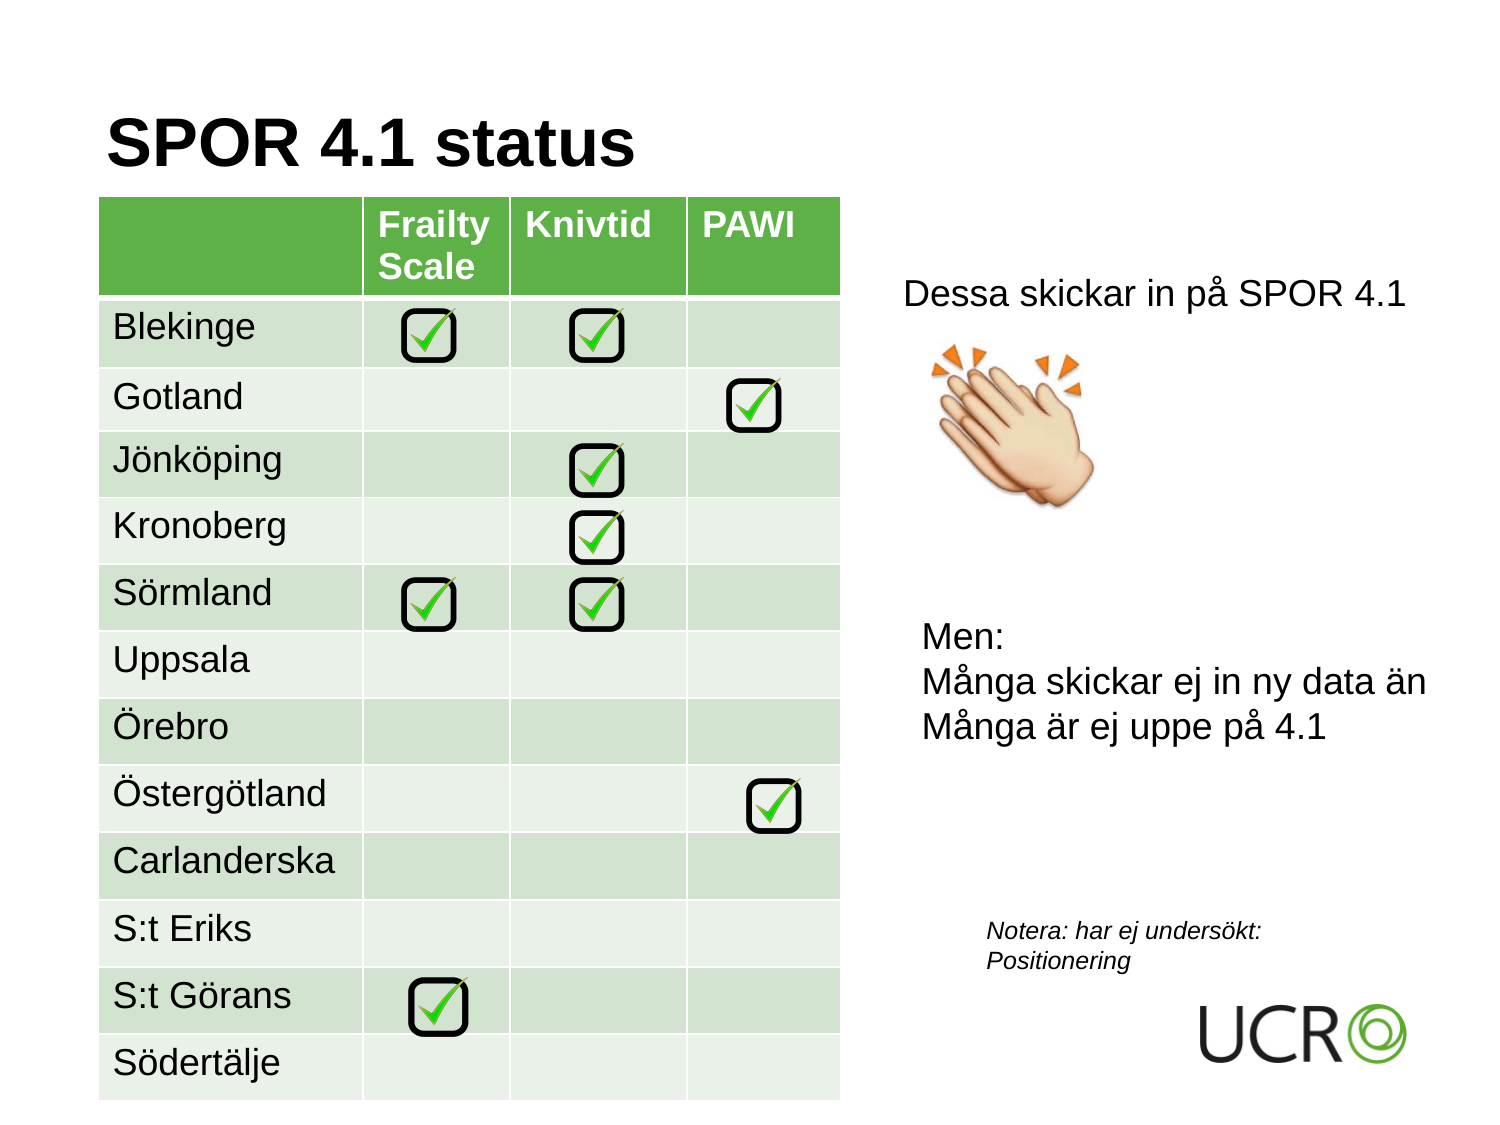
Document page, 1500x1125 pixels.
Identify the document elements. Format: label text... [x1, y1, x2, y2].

table_cell [688, 498, 840, 563]
table_header Frailty Scale [364, 197, 509, 295]
table_cell [364, 369, 509, 430]
table_cell [511, 369, 686, 430]
table_cell Sörmland [99, 565, 362, 630]
table_cell [511, 901, 686, 966]
table_cell [511, 833, 686, 899]
picture [928, 341, 1097, 511]
table_cell Örebro [99, 699, 362, 764]
table_cell Jönköping [99, 432, 362, 497]
table_cell [364, 432, 509, 497]
table_cell [364, 565, 509, 630]
table_cell [364, 901, 509, 966]
picture [569, 443, 625, 498]
table_cell [511, 565, 686, 630]
table_cell [511, 432, 686, 497]
table_cell [364, 1035, 509, 1100]
table_cell [688, 301, 840, 367]
title SPOR 4.1 status [106, 45, 1457, 234]
table_cell [688, 968, 840, 1033]
table_cell S:t Eriks [99, 901, 362, 966]
picture [408, 977, 469, 1037]
table_cell [364, 301, 509, 367]
table_header Knivtid [511, 197, 686, 295]
picture [746, 778, 802, 834]
table_cell [688, 1035, 840, 1100]
table_cell [511, 699, 686, 764]
table_cell [688, 632, 840, 697]
picture [401, 308, 457, 363]
table_cell [511, 766, 686, 831]
table_cell Carlanderska [99, 833, 362, 899]
table_cell Östergötland [99, 766, 362, 831]
table_cell [364, 632, 509, 697]
table_cell [511, 968, 686, 1033]
table_cell Södertälje [99, 1035, 362, 1100]
table_cell [688, 565, 840, 630]
table_cell [511, 498, 686, 563]
table_cell [688, 432, 840, 497]
table_header PAWI [688, 197, 840, 295]
table_cell [688, 369, 840, 430]
table_cell [511, 632, 686, 697]
table_cell [364, 766, 509, 831]
table_cell [511, 1035, 686, 1100]
table_cell [688, 901, 840, 966]
table_cell [364, 498, 509, 563]
table_cell [688, 833, 840, 899]
picture [401, 577, 457, 632]
table_cell [364, 968, 509, 1033]
table_cell S:t Görans [99, 968, 362, 1033]
picture [726, 377, 782, 433]
table_cell Kronoberg [99, 498, 362, 563]
table_cell [364, 833, 509, 899]
text_box Dessa skickar in på SPOR 4.1 [888, 261, 1422, 321]
picture [569, 577, 625, 632]
text_box Notera: har ej undersökt: Positionering [971, 906, 1278, 982]
table_cell Blekinge [99, 301, 362, 367]
table_cell [511, 301, 686, 367]
table_cell Gotland [99, 369, 362, 430]
picture [569, 510, 625, 565]
table_header [99, 197, 362, 295]
table_cell [688, 766, 840, 831]
table_cell Uppsala [99, 632, 362, 697]
table_cell [364, 699, 509, 764]
picture [1199, 1003, 1408, 1064]
text_box Men: Många skickar ej in ny data än Många är ej uppe på 4.1 [906, 604, 1443, 755]
picture [569, 308, 625, 363]
table_cell [688, 699, 840, 764]
